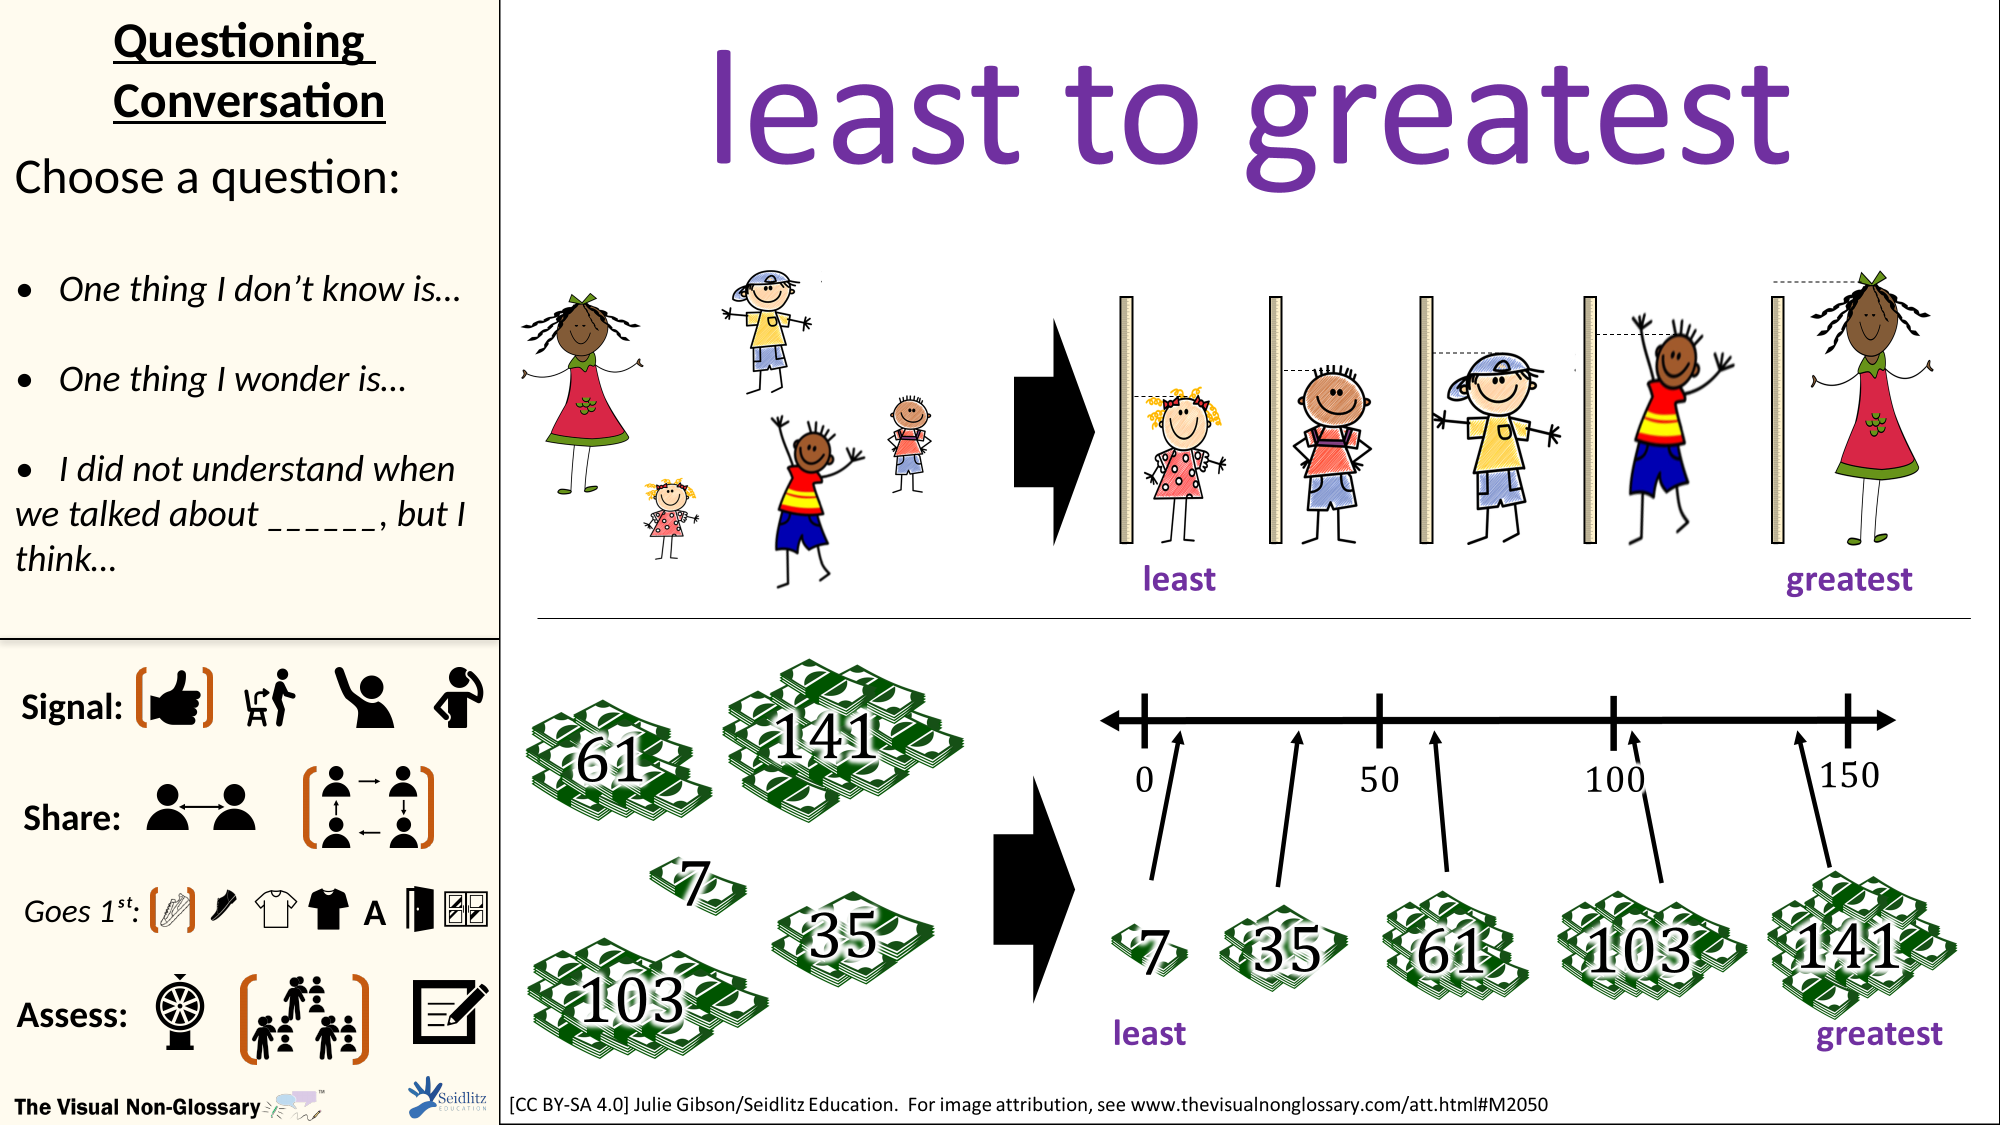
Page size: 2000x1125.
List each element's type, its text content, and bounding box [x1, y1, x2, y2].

picture [145, 784, 257, 830]
picture [302, 766, 434, 850]
picture [149, 886, 196, 934]
text_box • One thing I don’t know is… • One thing I wonder is… • I did not understand when we talked about ______, but I think… [0, 211, 494, 587]
picture [136, 667, 214, 728]
picture [239, 974, 370, 1066]
text_box Share: [8, 785, 137, 846]
picture [202, 886, 241, 925]
text_box A [348, 880, 402, 941]
text_box Choose a question: [0, 135, 494, 211]
picture [499, 0, 2000, 1125]
picture [142, 974, 218, 1051]
picture [253, 886, 299, 932]
picture [428, 667, 490, 728]
picture [413, 974, 490, 1051]
picture [0, 1084, 328, 1125]
text_box Signal: [6, 674, 136, 735]
text_box Questioning Conversation [98, 0, 401, 135]
picture [239, 667, 301, 728]
picture [403, 1073, 495, 1125]
picture [397, 886, 490, 932]
text_box Goes 1ˢᵗ: [9, 881, 156, 937]
picture [334, 667, 395, 728]
picture [305, 886, 352, 932]
text_box Assess: [1, 982, 137, 1043]
